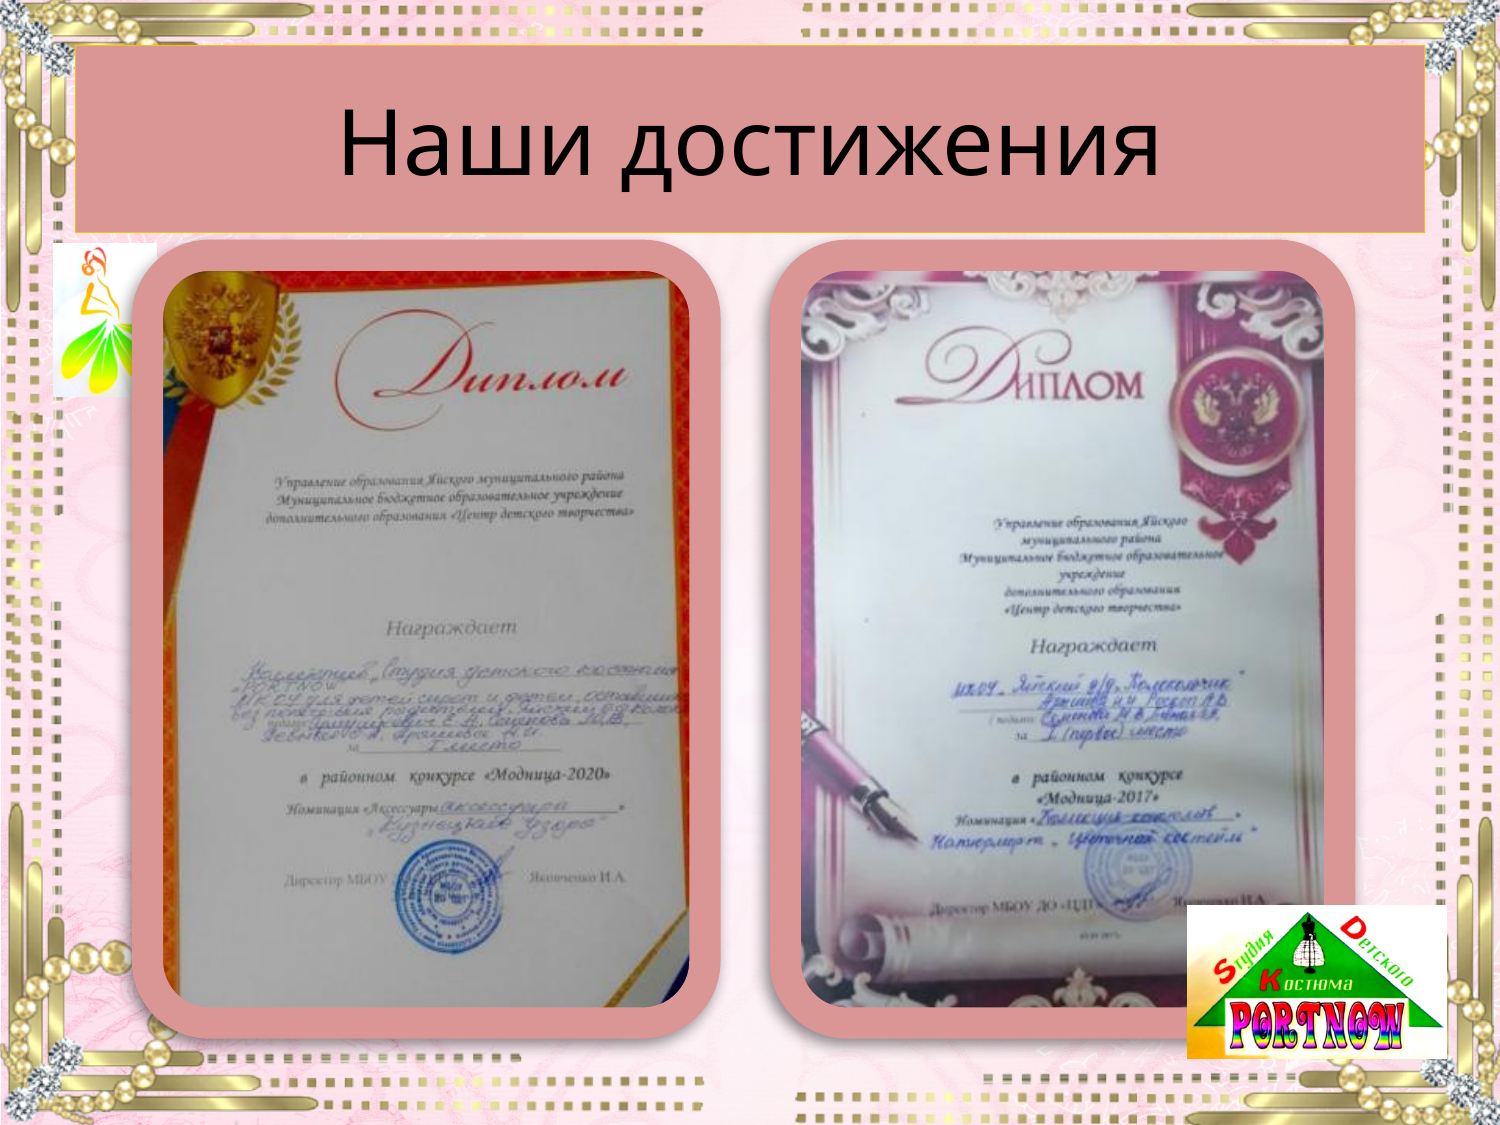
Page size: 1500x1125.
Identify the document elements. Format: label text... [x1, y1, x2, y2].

title Наши достижения [75, 45, 1425, 233]
picture [0, 0, 1500, 1125]
